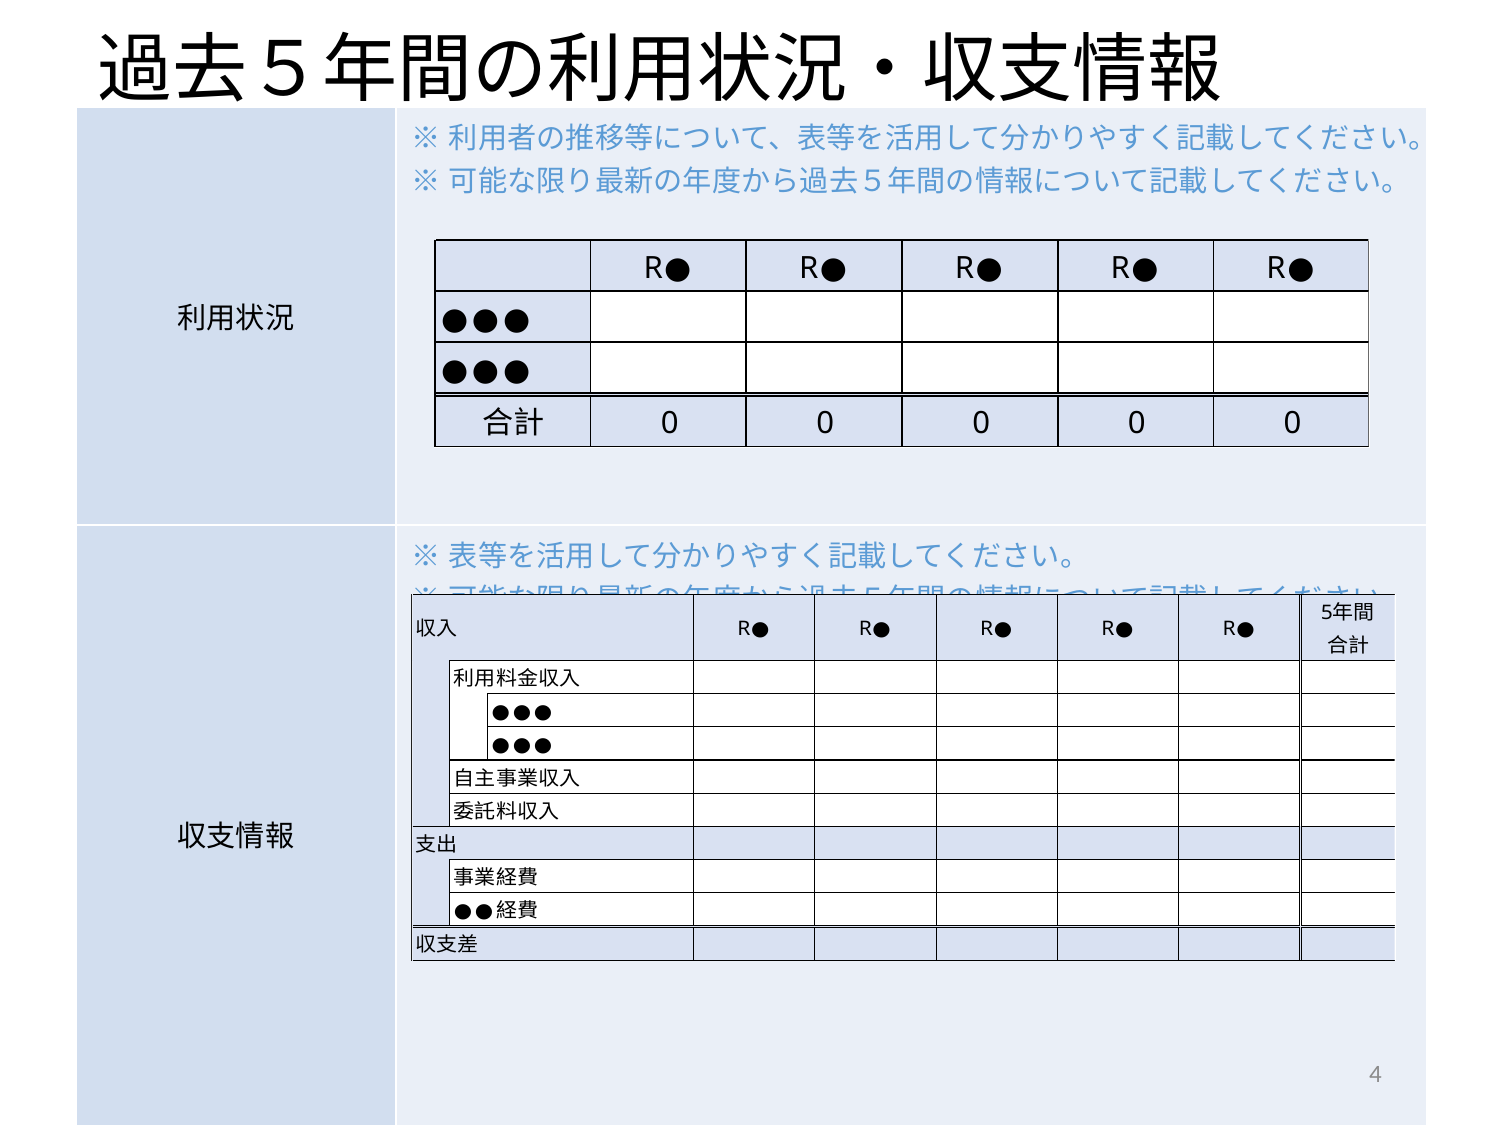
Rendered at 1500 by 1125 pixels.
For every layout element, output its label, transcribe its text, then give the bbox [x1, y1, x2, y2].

slide_number 4 [1059, 1042, 1397, 1103]
table_header ※利用者の推移等について、表等を活用して分かりやすく記載してください。 ※可能な限り最新の年度から過去５年間の情報について記載してください。 [397, 133, 1426, 524]
text_box 過去５年間の利用状況・収支情報 [82, 0, 1427, 133]
table_cell 収支情報 [77, 526, 395, 1125]
table_cell ※表等を活用して分かりやすく記載してください。 ※可能な限り最新の年度から過去５年間の情報について記載してください。 [397, 526, 1426, 1125]
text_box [411, 593, 1396, 962]
table_header 利用状況 [77, 108, 395, 524]
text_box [434, 239, 1371, 449]
